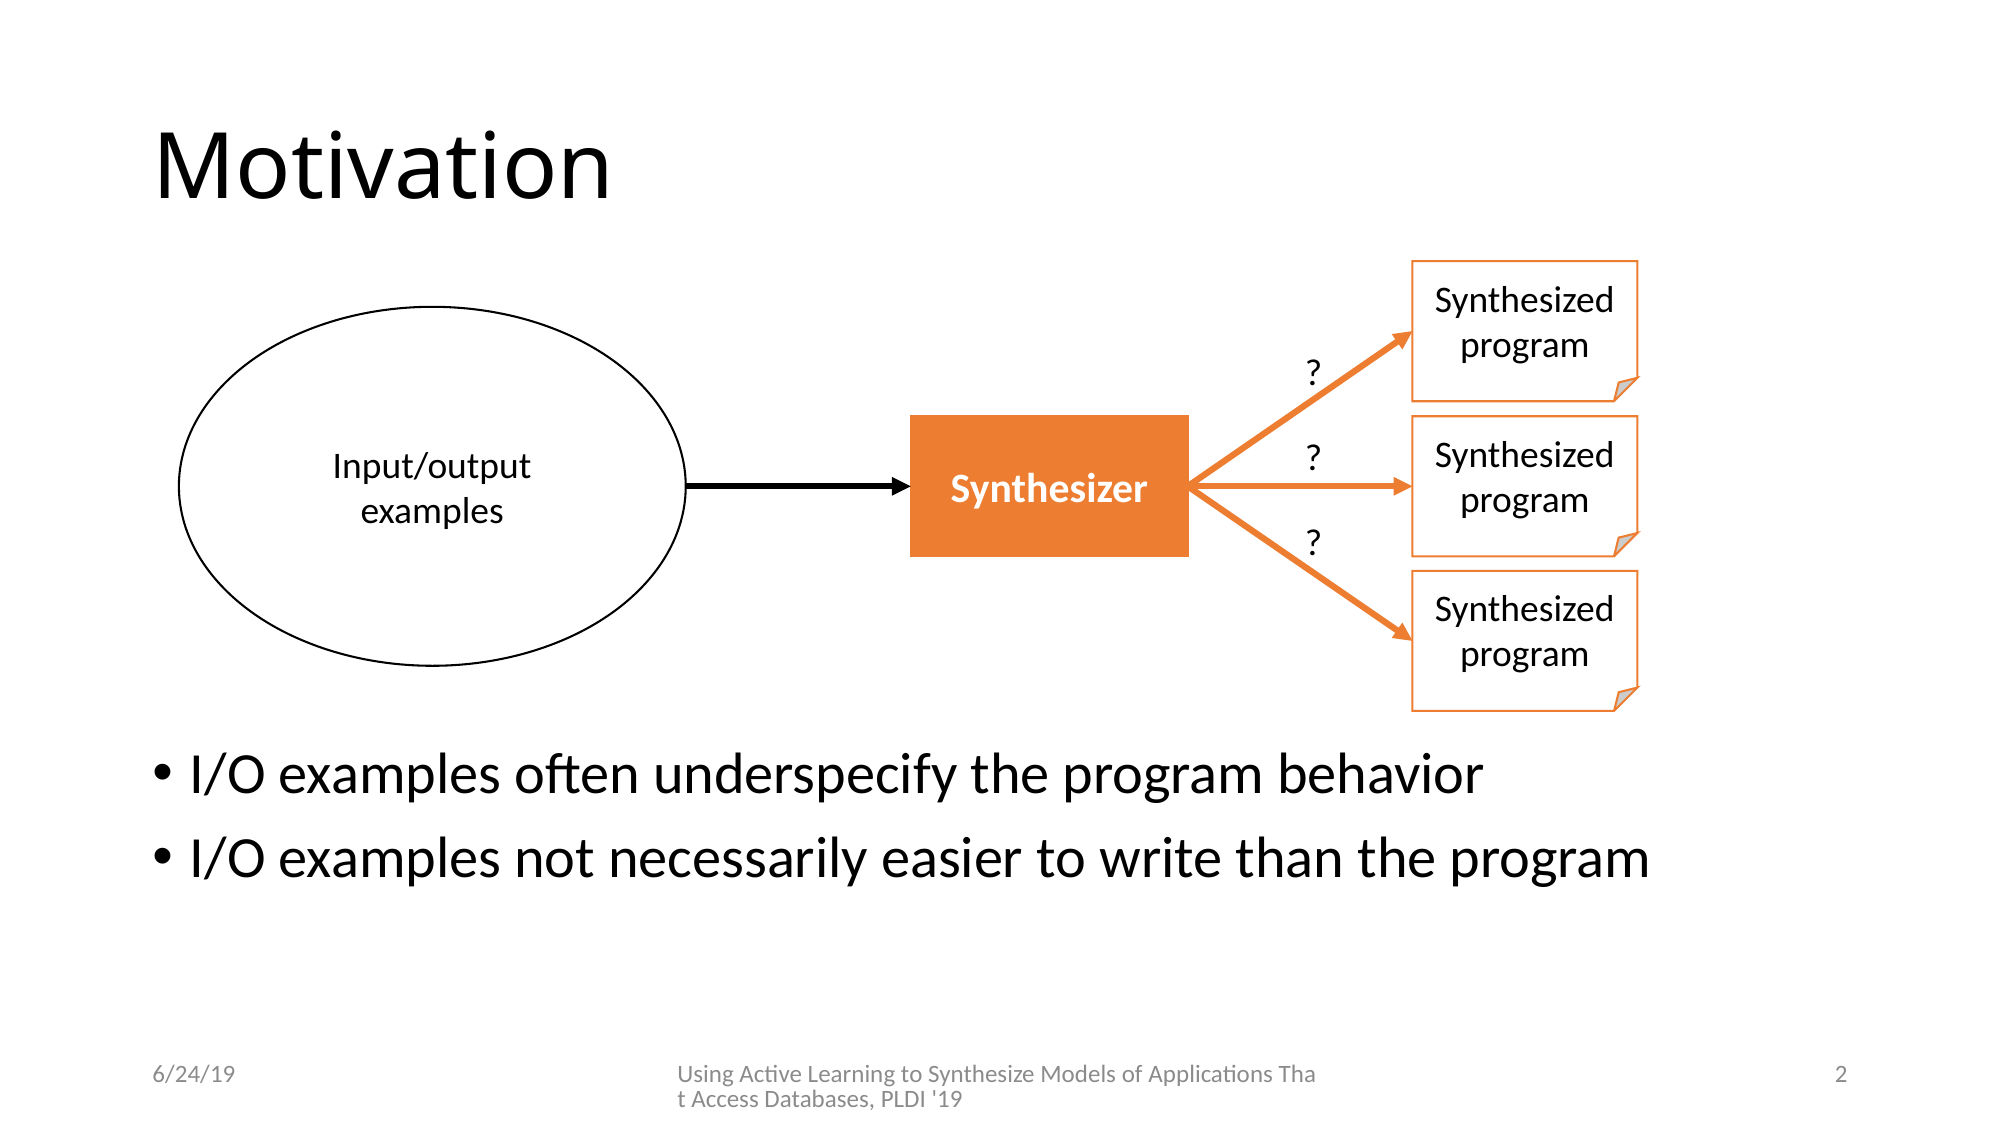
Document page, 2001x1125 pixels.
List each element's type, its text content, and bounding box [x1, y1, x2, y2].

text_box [1289, 340, 1338, 571]
list I/O examples often underspecify the program behavior I/O examples not necessarily easier to write than the program [137, 735, 1863, 1014]
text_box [1187, 486, 1413, 641]
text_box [1187, 331, 1413, 486]
footer Using Active Learning to Synthesize Models of Applications That Access Databases, PLDI '19 [662, 1042, 1338, 1103]
text_box Input/output examples [177, 305, 687, 667]
text_box Synthesized program [1411, 278, 1641, 403]
table_cell 0 [1617, 691, 1631, 705]
table_cell 4 [1617, 381, 1631, 395]
text_box Synthesized program [1413, 415, 1641, 558]
text_box Synthesizer [910, 415, 1187, 557]
slide_number 2 [1412, 1042, 1863, 1103]
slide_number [137, 1042, 588, 1103]
title Motivation [137, 59, 1863, 278]
text_box Synthesized program [1411, 569, 1641, 712]
table_cell 13 [1617, 536, 1631, 550]
